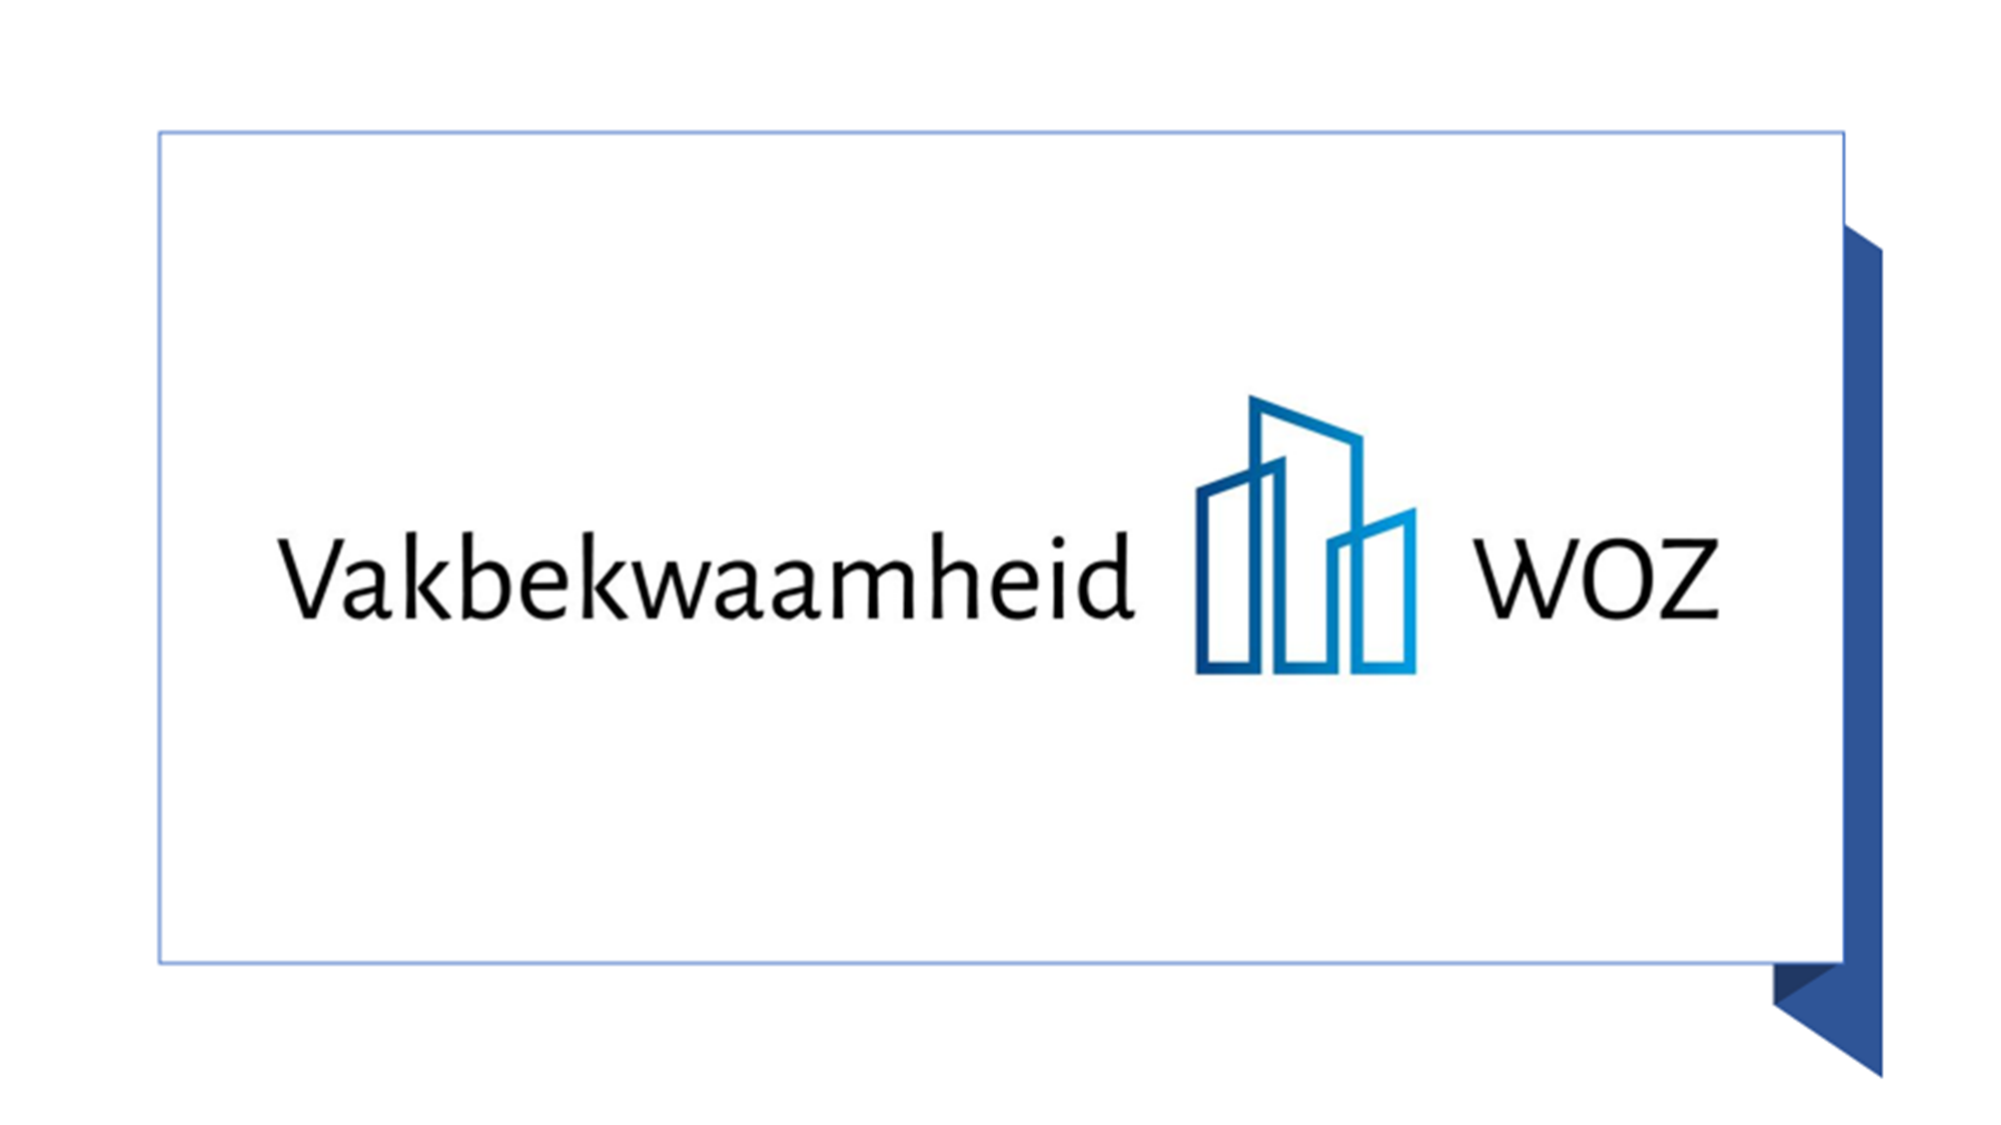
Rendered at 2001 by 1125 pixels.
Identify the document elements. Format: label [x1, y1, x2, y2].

picture [61, 34, 1939, 1090]
